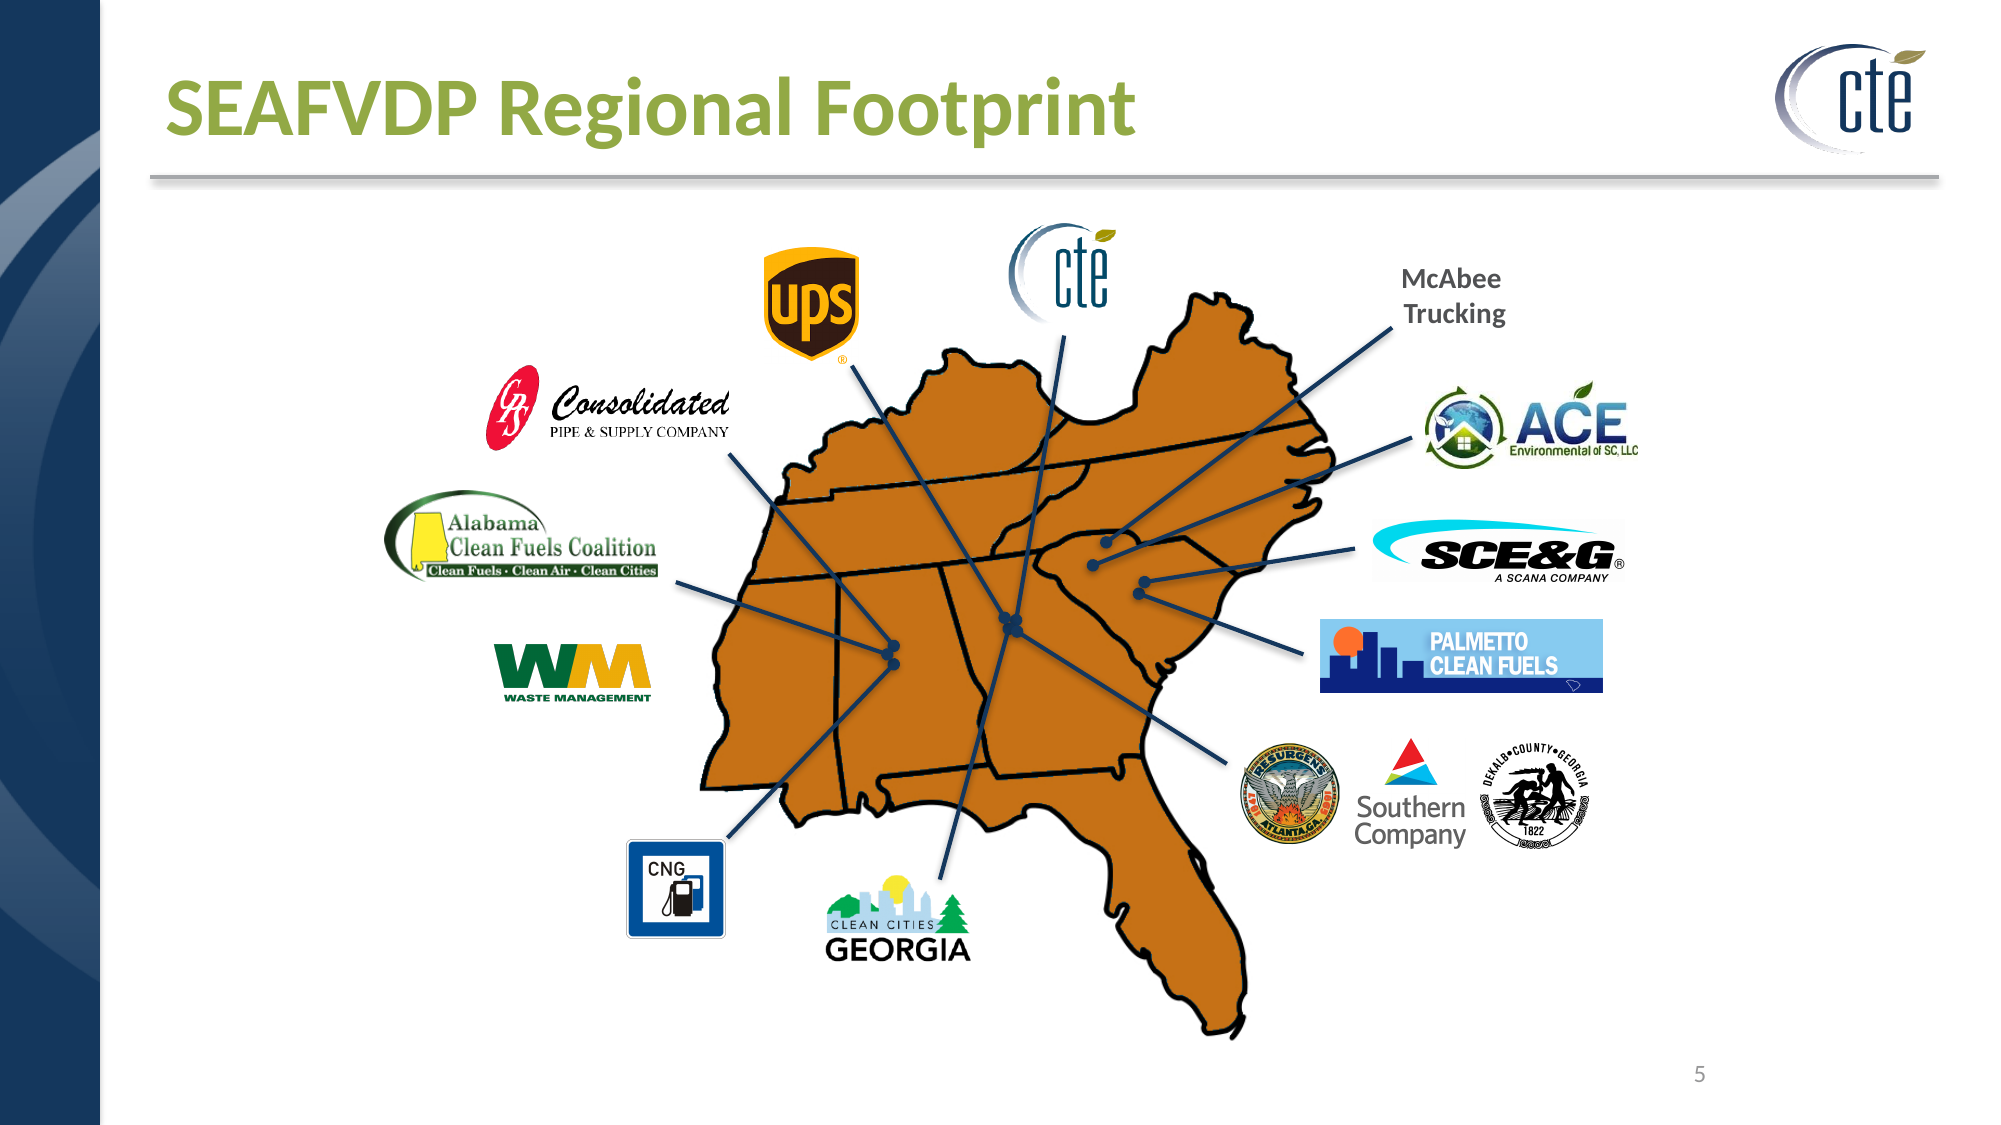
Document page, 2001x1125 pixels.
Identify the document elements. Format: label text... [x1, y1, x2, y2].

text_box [1144, 574, 1356, 583]
picture [485, 222, 1603, 1053]
picture [1354, 738, 1466, 849]
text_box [1015, 335, 1065, 621]
picture [1480, 742, 1589, 849]
picture [493, 643, 653, 702]
picture [1775, 44, 1926, 155]
picture [1372, 518, 1626, 583]
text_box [1016, 631, 1228, 765]
picture [1425, 379, 1638, 469]
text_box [675, 581, 888, 655]
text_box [1138, 593, 1304, 655]
title SEAFVDP Regional Footprint [150, 45, 1756, 177]
slide_number 5 [1371, 1042, 1722, 1103]
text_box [1105, 327, 1393, 543]
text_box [939, 628, 1009, 880]
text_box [728, 453, 846, 580]
picture [0, 0, 100, 1125]
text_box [851, 365, 1005, 619]
picture [383, 489, 659, 583]
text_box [1092, 437, 1413, 566]
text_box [727, 664, 895, 839]
text_box McAbee Trucking [1364, 251, 1545, 337]
